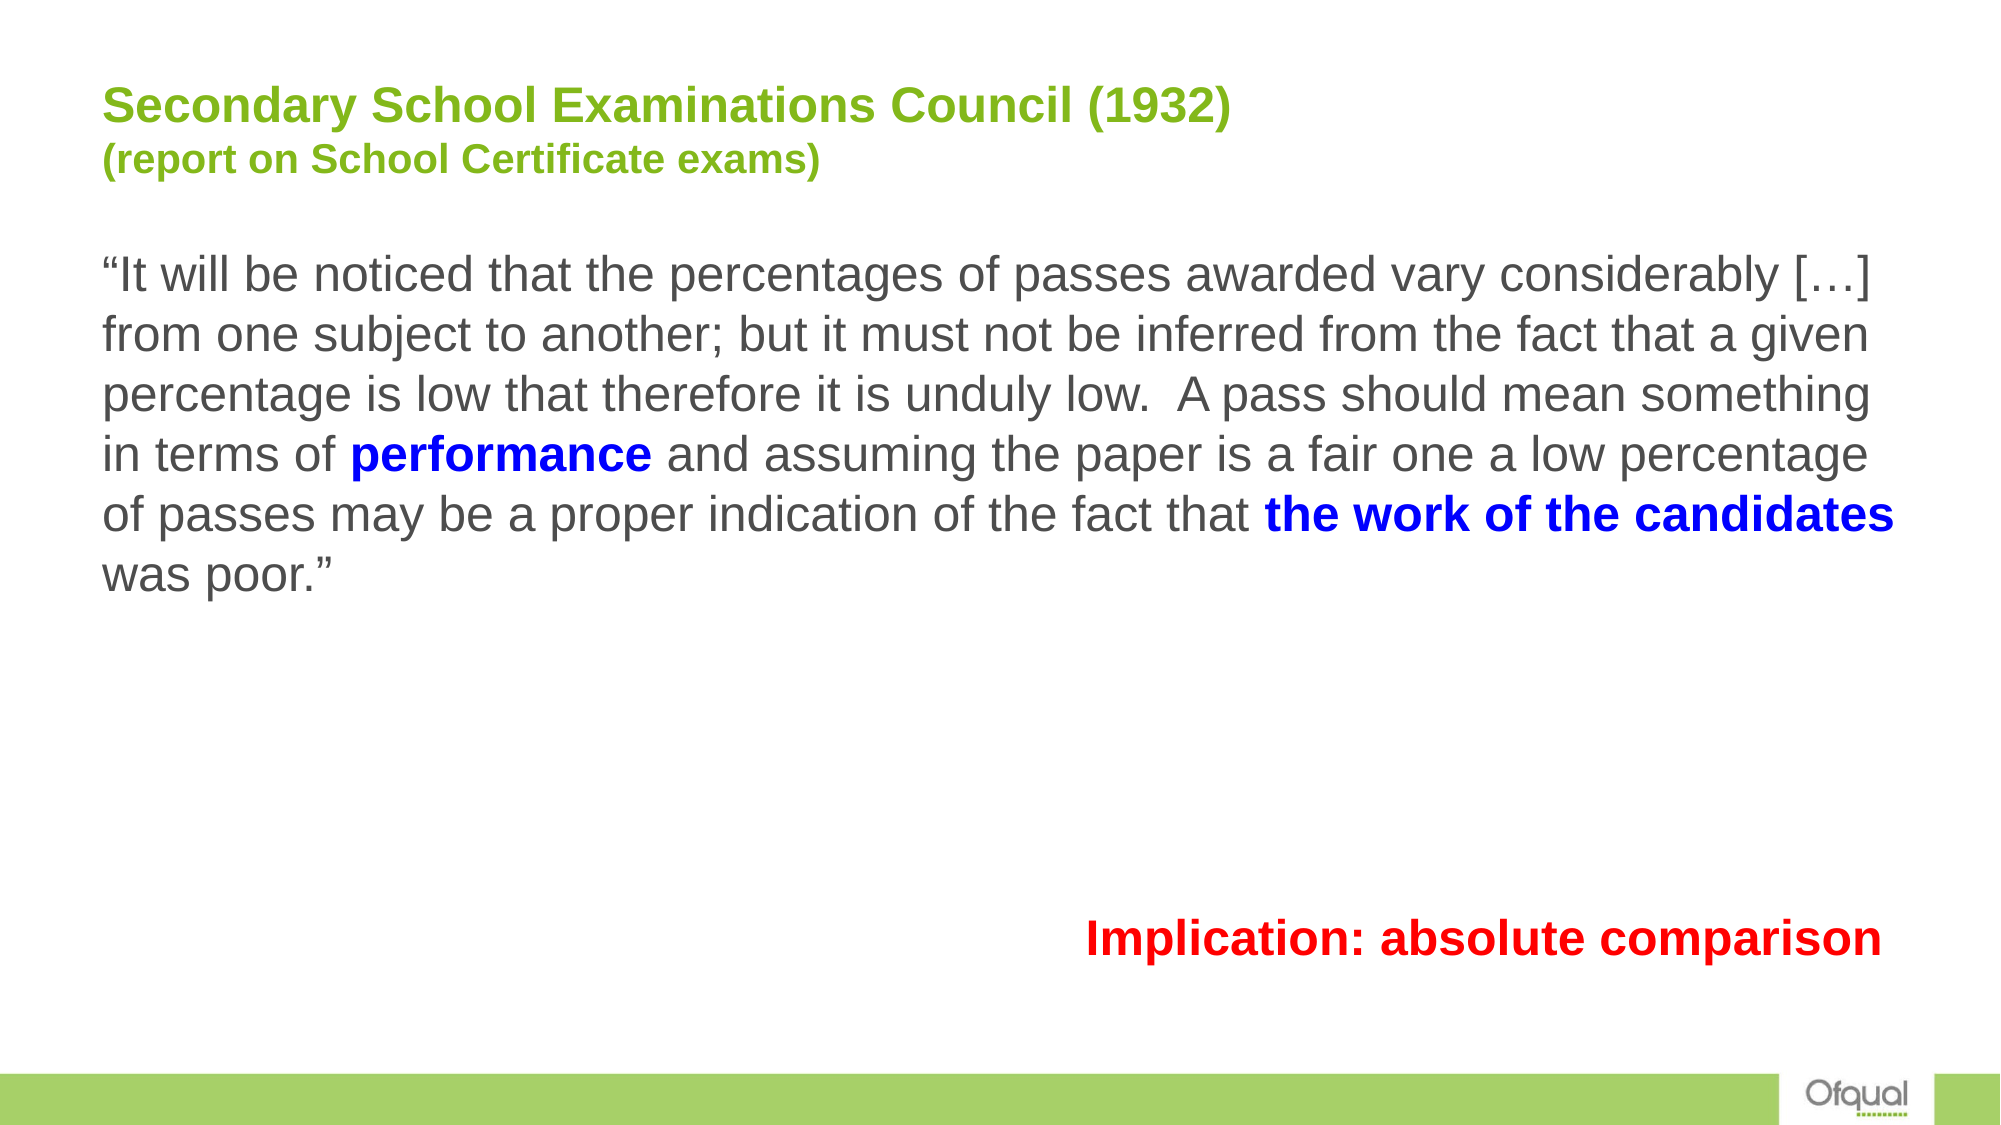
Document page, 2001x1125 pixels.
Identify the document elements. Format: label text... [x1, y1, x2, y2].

title Secondary School Examinations Council (1932) (report on School Certificate exams) [102, 66, 1491, 161]
picture [0, 0, 2000, 1125]
list “It will be noticed that the percentages of passes awarded vary considerably […] from one subject to another; but it must not be inferred from the fact that a given percentage is low that therefore it is unduly low. A pass should mean something in terms of performance and assuming the paper is a fair one a low percentage of passes may be a proper indication of the fact that the work of the candidates was poor.” [102, 235, 1903, 974]
text_box Implication: absolute comparison [1070, 898, 1902, 973]
